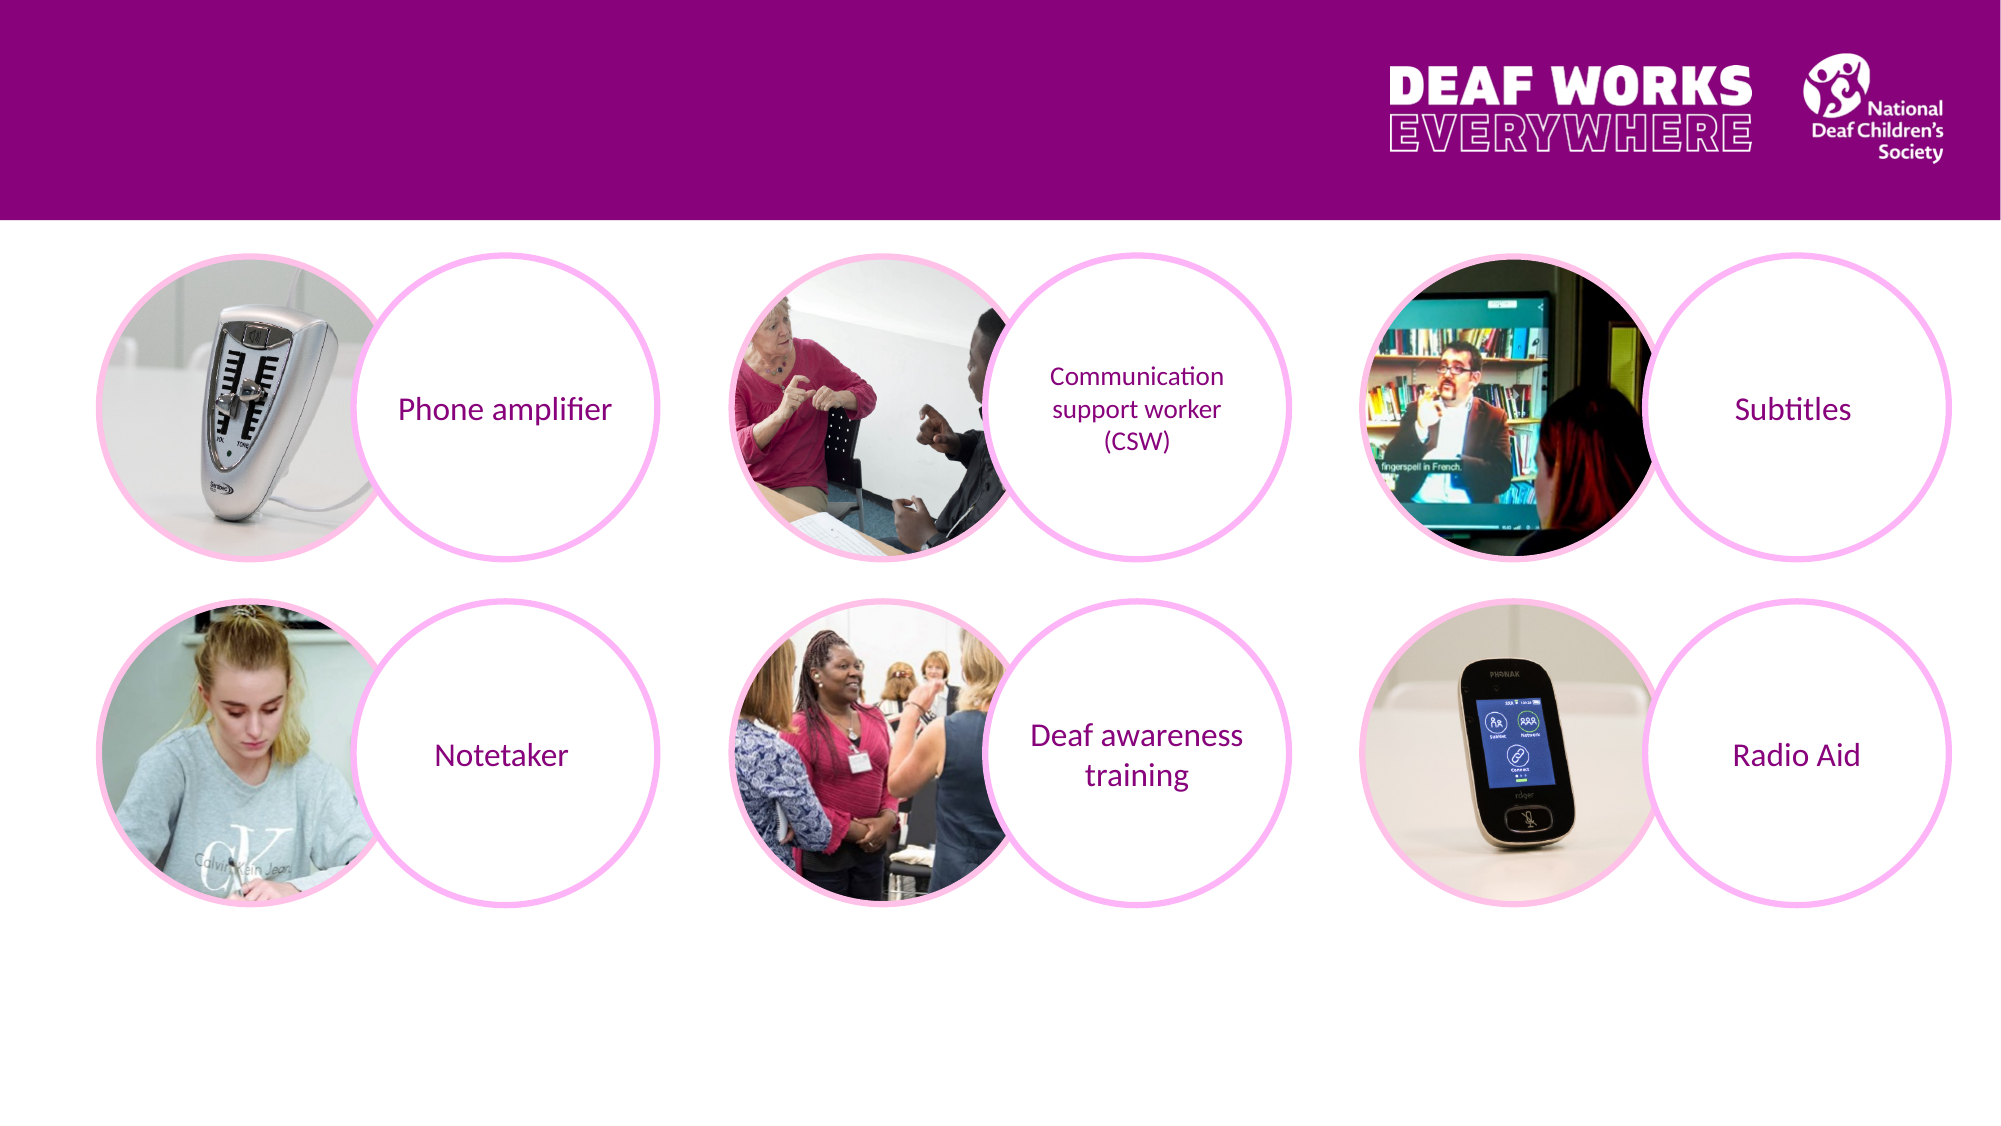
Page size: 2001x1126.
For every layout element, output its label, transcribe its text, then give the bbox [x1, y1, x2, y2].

picture [1362, 601, 1666, 905]
picture [98, 601, 402, 905]
text_box Deaf awareness training [1039, 601, 1289, 906]
text_box Communication support worker (CSW) [1039, 255, 1289, 560]
picture [98, 256, 402, 560]
text_box Subtitles [1670, 255, 1949, 560]
text_box Radio Aid [1670, 601, 1949, 906]
text_box Phone amplifier [407, 255, 658, 560]
picture [731, 601, 1035, 905]
text_box Notetaker [407, 601, 658, 906]
picture [1390, 65, 1752, 152]
picture [1802, 52, 1944, 164]
picture [731, 256, 1035, 560]
picture [1362, 256, 1666, 560]
